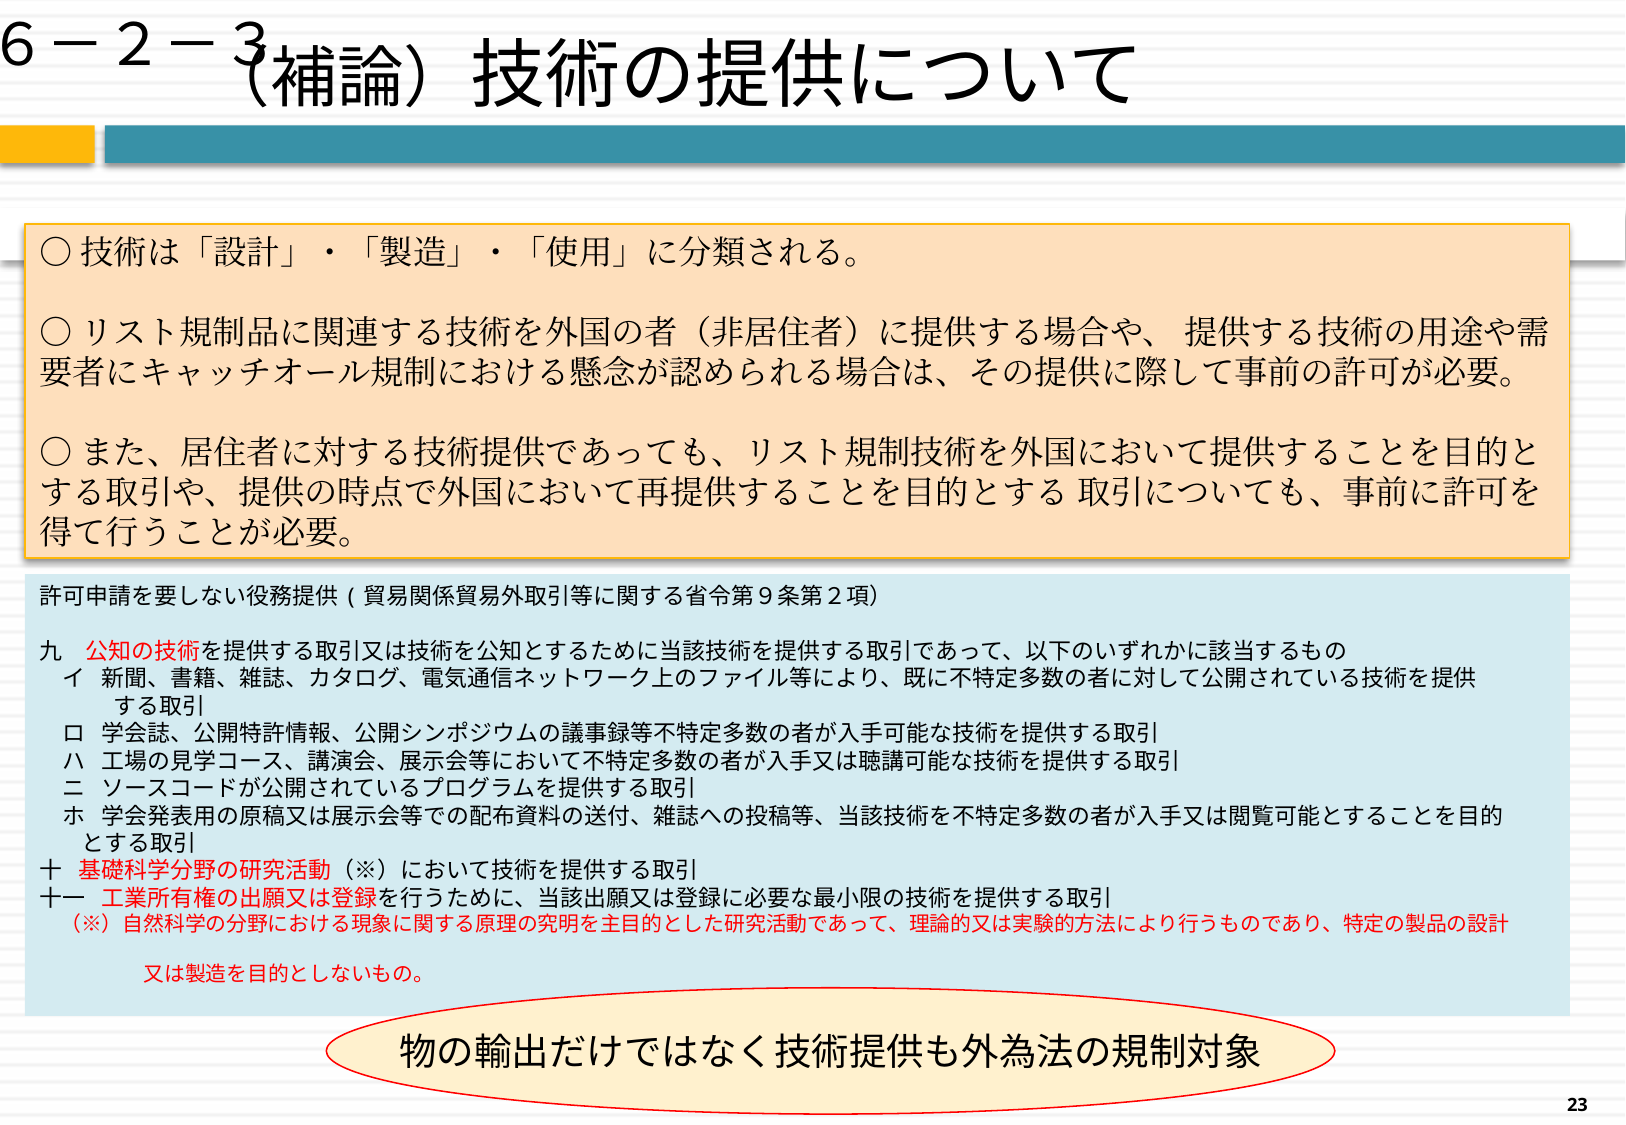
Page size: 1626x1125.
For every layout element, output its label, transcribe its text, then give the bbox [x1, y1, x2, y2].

text_box 物の輸出だけではなく技術提供も外為法の規制対象 [326, 987, 1335, 1115]
text_box 23 [1530, 1084, 1625, 1125]
text_box 許可申請を要しない役務提供(貿易関係貿易外取引等に関する省令第９条第２項） 九 公知の技術を提供する取引又は技術を公知とするために当該技術を提供する取引であって、以下のいずれかに該当するもの イ 新聞、書籍、雑誌、カタログ、電気通信ネットワーク上のファイル等により、既に不特定多数の者に対して公開されている技術を提供 する取引 ロ 学会誌、公開特許情報、公開シンポジウムの議事録等不特定多数の者が入手可能な技術を提供する取引 ハ 工場の見学コース、講演会、展示会等において不特定多数の者が入手又は聴講可能な技術を提供する取引 ニ ソースコードが公開されているプログラムを提供する取引 ホ 学会発表用の原稿又は展示会等での配布資料の送付、雑誌への投稿等、当該技術を不特定多数の者が入手又は閲覧可能とすることを目的 とする取引 十 基礎科学分野の研究活動（※）において技術を提供する取引 十一 工業所有権の出願又は登録を行うために、当該出願又は登録に必要な最小限の技術を提供する取引 （※）自然科学の分野における現象に関する原理の究明を主目的とした研究活動であって、理論的又は実験的方法により行うものであり、特定の製品の設計 又は製造を目的としないもの。 [24, 574, 1570, 1016]
text_box ○技術は「設計」・「製造」・「使用」に分類される。 ○リスト規制品に関連する技術を外国の者（非居住者）に提供する場合や、 提供する技術の用途や需要者にキャッチオール規制における懸念が認められる場合は、その提供に際して事前の許可が必要。 ○また、居住者に対する技術提供であっても、リスト規制技術を外国において提供することを目的とする取引や、提供の時点で外国において再提供することを目的とする 取引についても、事前に許可を得て行うことが必要。 [24, 223, 1570, 559]
text_box ６－２－３ [0, 0, 295, 85]
text_box （補論）技術の提供について [139, 18, 1208, 124]
